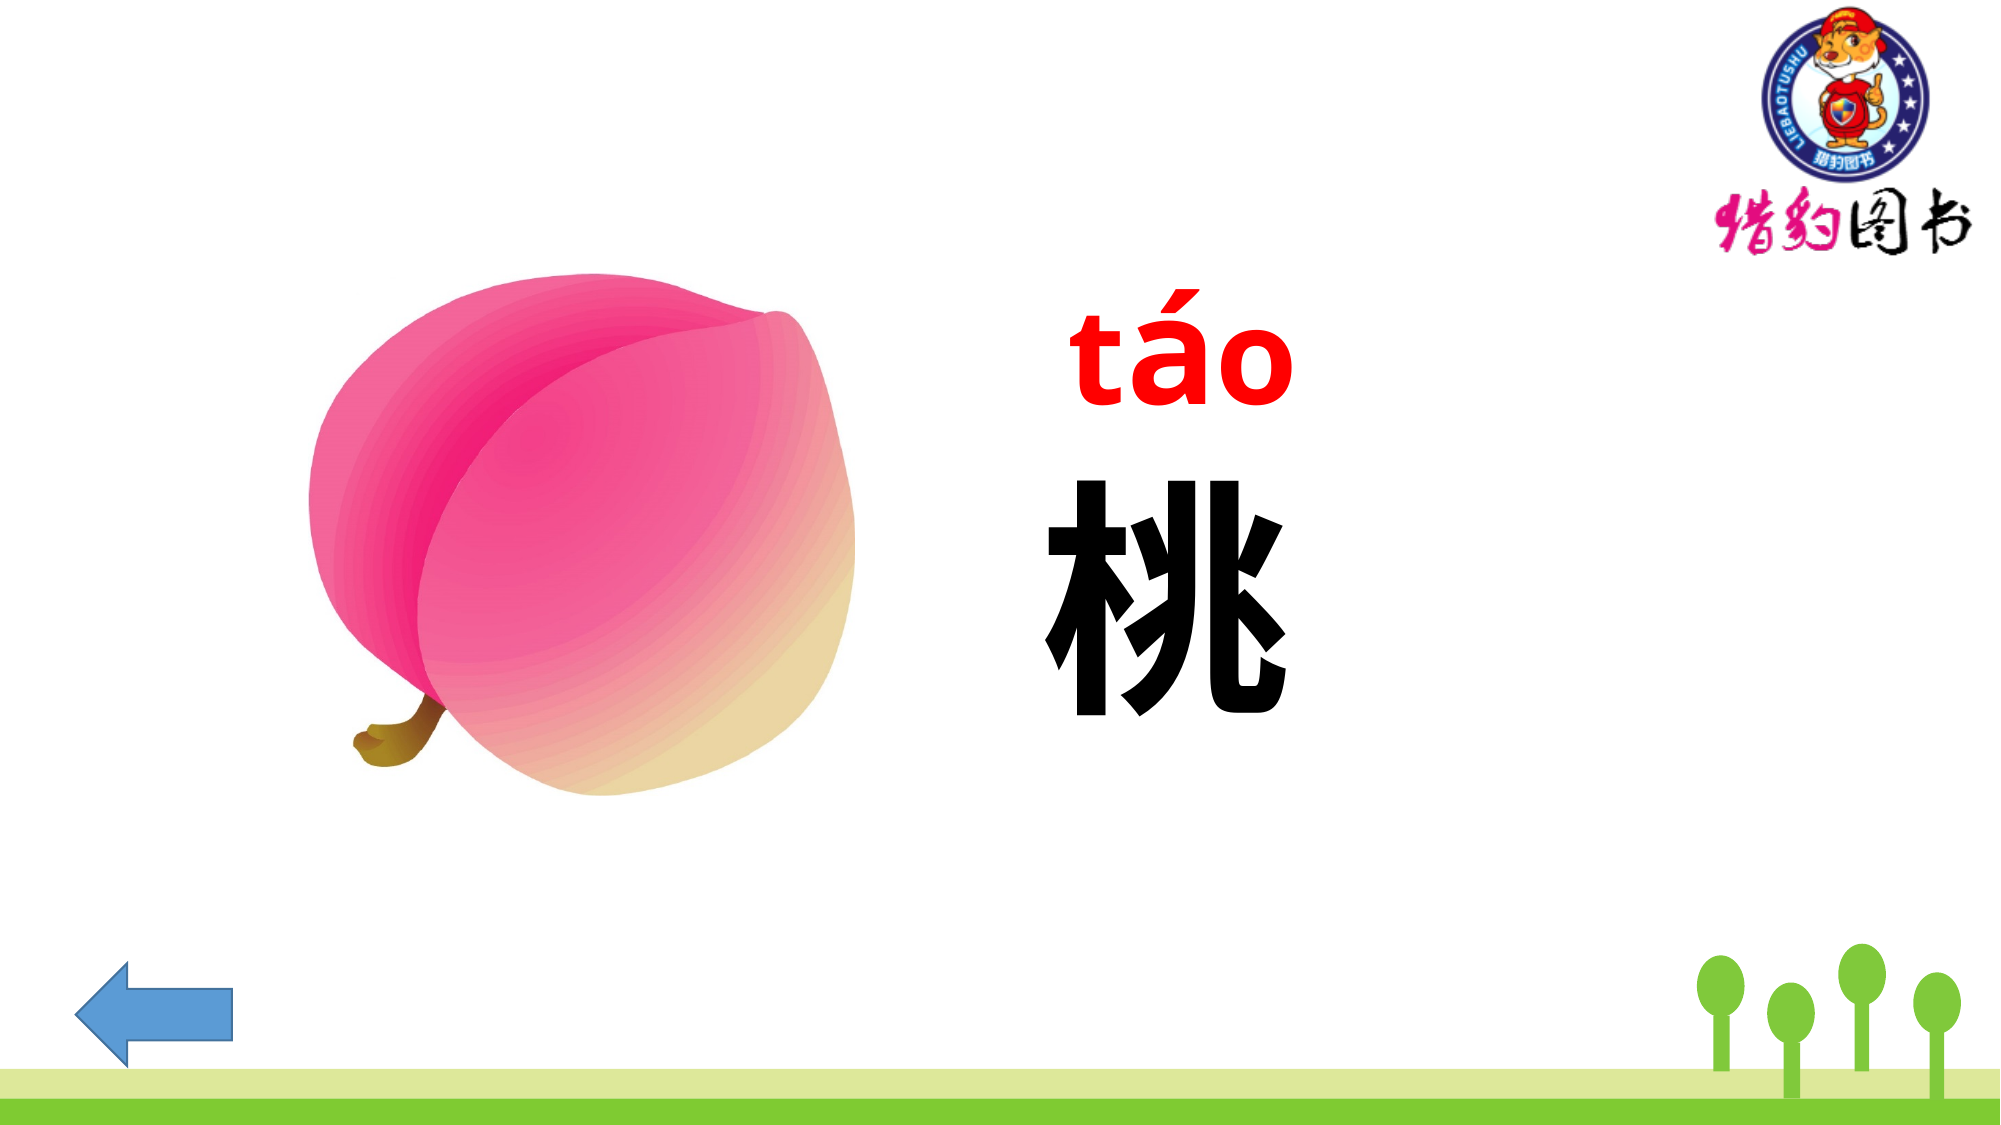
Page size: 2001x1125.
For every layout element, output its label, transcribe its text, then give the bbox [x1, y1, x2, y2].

text_box táo [1052, 247, 1336, 436]
picture [1696, 0, 2000, 268]
text_box 桃 [1025, 436, 1337, 751]
picture [308, 273, 855, 796]
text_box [0, 943, 2000, 1125]
